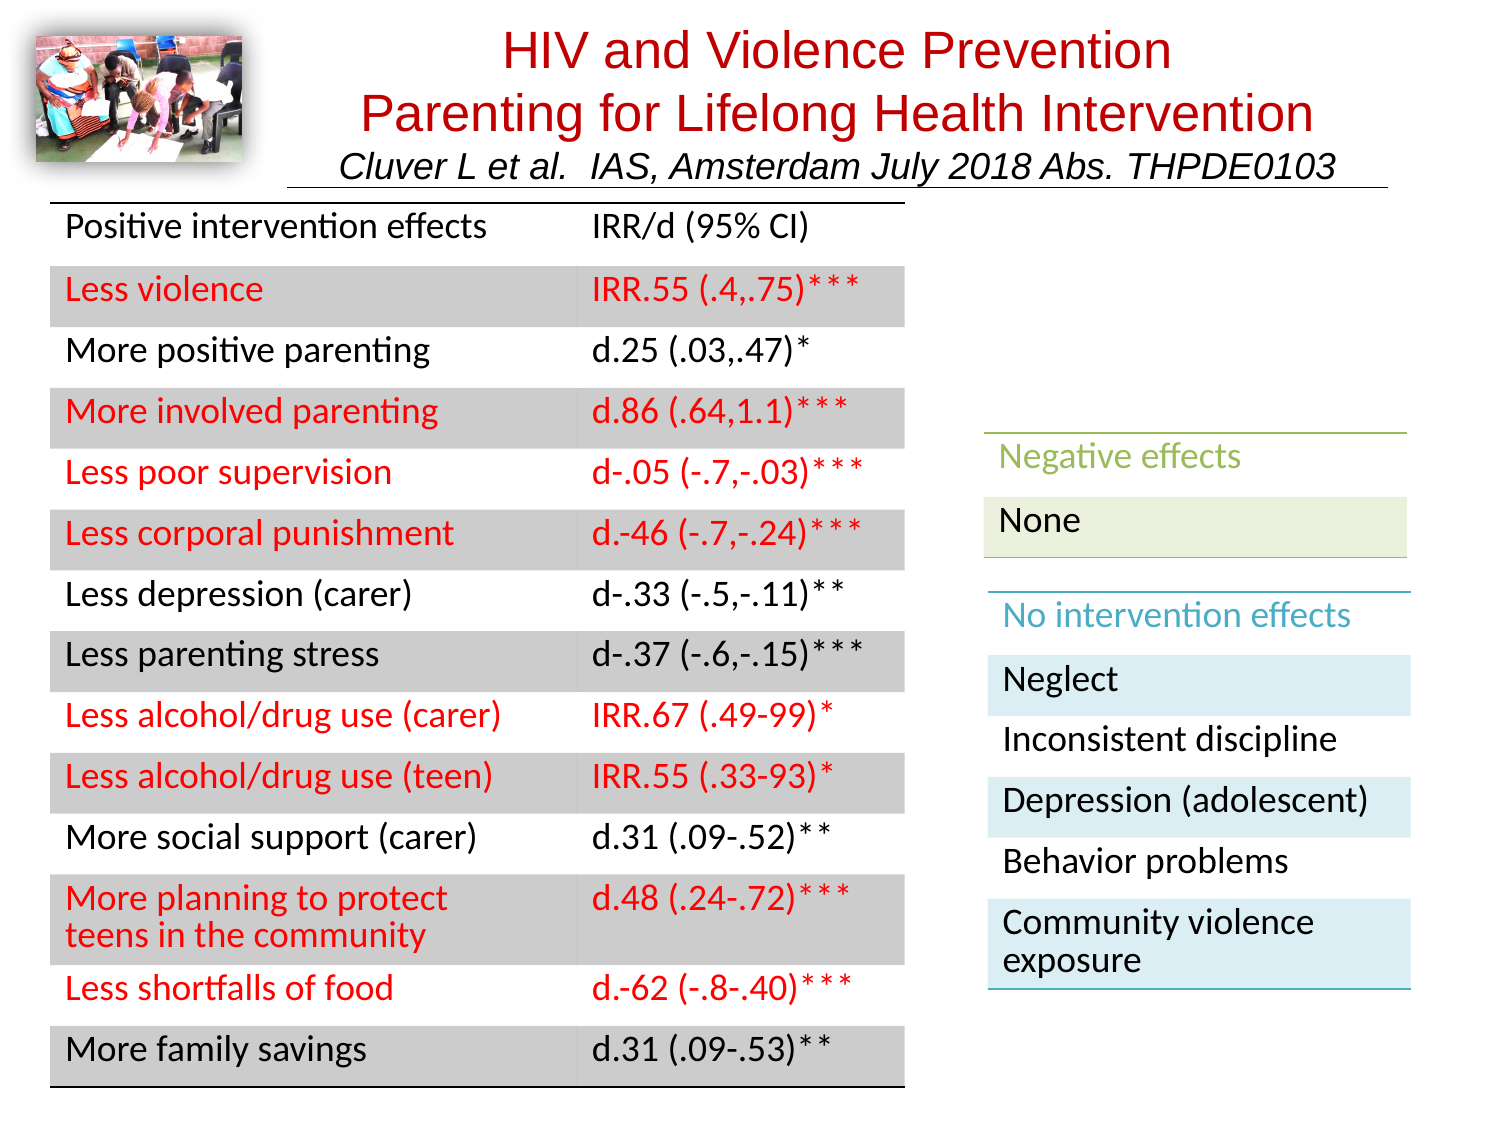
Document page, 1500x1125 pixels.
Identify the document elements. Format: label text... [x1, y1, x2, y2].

table_cell IRR.55 (.4,.75)*** [577, 266, 905, 327]
table_cell More positive parenting [50, 327, 577, 388]
table_cell d.86 (.64,1.1)*** [577, 388, 905, 449]
table_cell d-.37 (-.6,-.15)*** [577, 631, 905, 692]
table_cell Less depression (carer) [50, 570, 577, 631]
title HIV and Violence Prevention Parenting for Lifelong Health Intervention Cluver L et al. IAS, Amsterdam July 2018 Abs. THPDE0103 [162, 7, 1500, 196]
table_cell Inconsistent discipline [988, 716, 1411, 777]
table_cell More family savings [50, 1026, 577, 1086]
table_cell d-.05 (-.7,-.03)*** [577, 449, 905, 510]
table_cell More planning to protect teens in the community [50, 874, 577, 965]
table_cell d-.33 (-.5,-.11)** [577, 570, 905, 631]
table_header Positive intervention effects [50, 204, 577, 266]
table_header IRR/d (95% CI) [577, 204, 905, 266]
table_cell Neglect [988, 655, 1411, 716]
table_cell More involved parenting [50, 388, 577, 449]
table_cell d.31 (.09-.52)** [577, 814, 905, 874]
table_header Negative effects [984, 434, 1407, 497]
table_cell Less alcohol/drug use (teen) [50, 753, 577, 814]
table_cell Depression (adolescent) [988, 777, 1411, 838]
table_header No intervention effects [988, 593, 1411, 655]
table_cell More social support (carer) [50, 814, 577, 874]
table_cell Behavior problems [988, 838, 1411, 899]
table_cell Less poor supervision [50, 449, 577, 510]
table_cell d.48 (.24-.72)*** [577, 874, 905, 965]
picture [36, 35, 242, 162]
table_cell Less violence [50, 266, 577, 327]
table_cell d.-46 (-.7,-.24)*** [577, 510, 905, 570]
table_cell IRR.67 (.49-99)* [577, 692, 905, 753]
table_cell d.25 (.03,.47)* [577, 327, 905, 388]
table_cell Less alcohol/drug use (carer) [50, 692, 577, 753]
table_cell Less parenting stress [50, 631, 577, 692]
table_cell d.31 (.09-.53)** [577, 1026, 905, 1086]
table_cell Less corporal punishment [50, 510, 577, 570]
table_cell d.-62 (-.8-.40)*** [577, 965, 905, 1026]
table_cell None [984, 497, 1407, 557]
table_cell IRR.55 (.33-93)* [577, 753, 905, 814]
table_cell Community violence exposure [988, 899, 1411, 988]
table_cell Less shortfalls of food [50, 965, 577, 1026]
